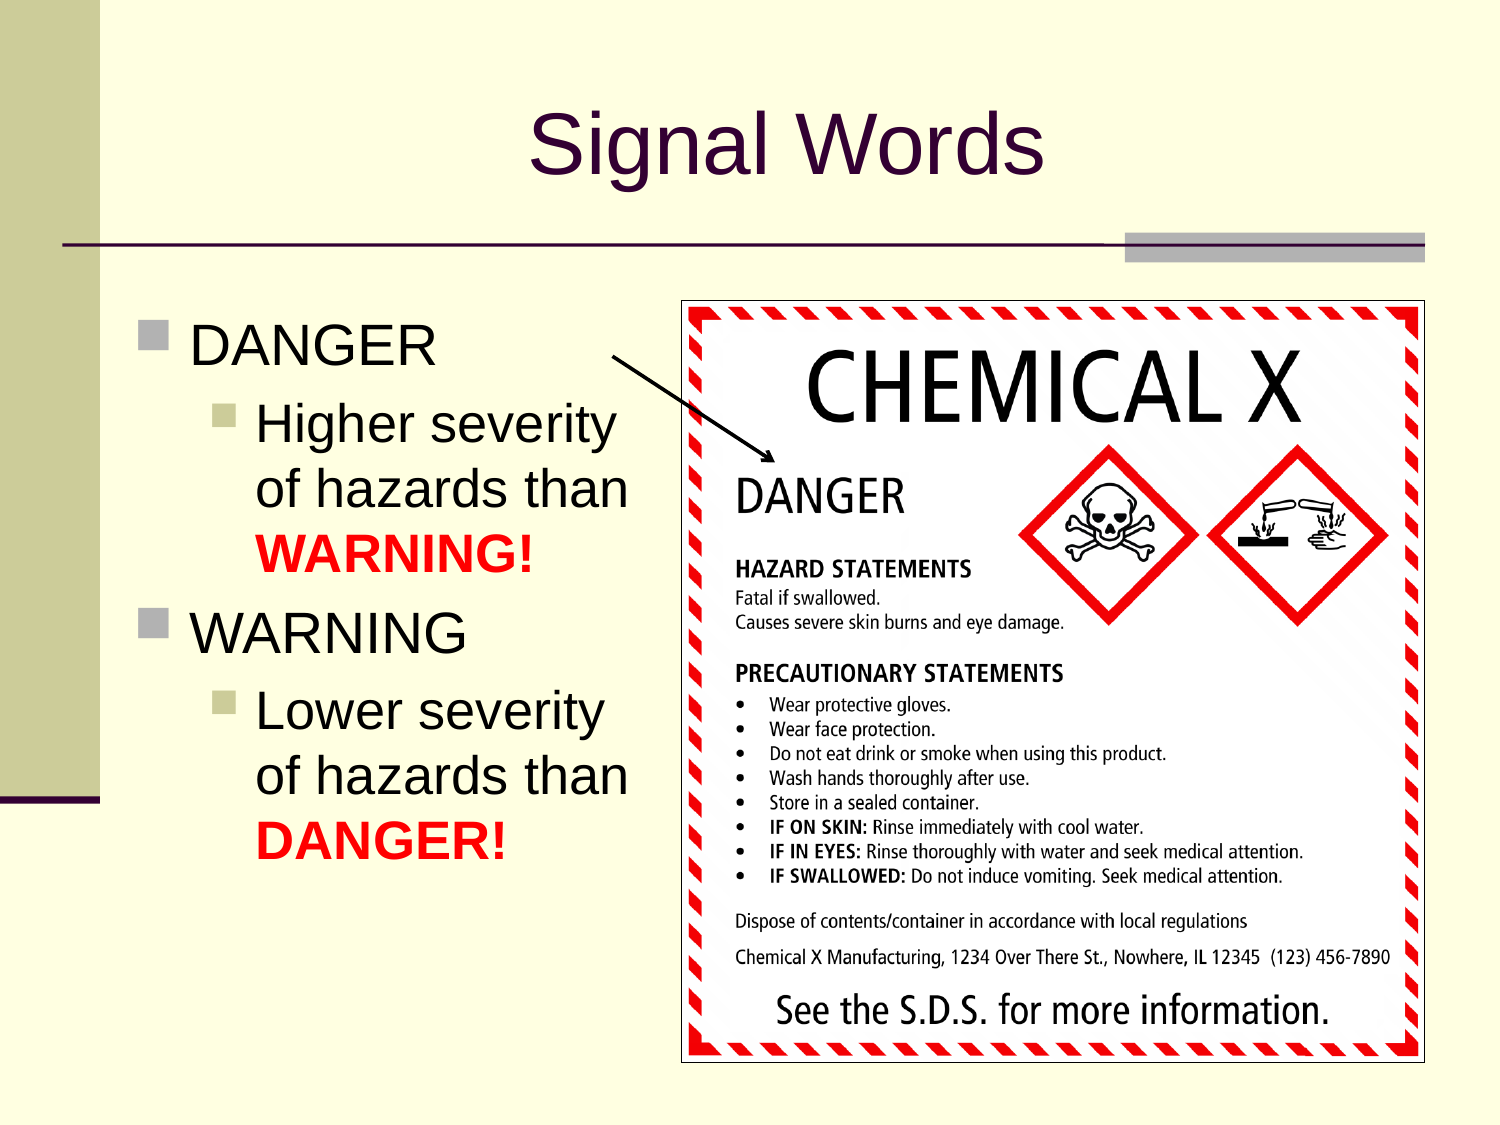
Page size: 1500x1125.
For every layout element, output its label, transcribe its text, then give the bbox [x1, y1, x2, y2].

text_box DANGER Higher severity of hazards than WARNING! WARNING Lower severity of hazards than DANGER! [118, 299, 657, 1044]
title Signal Words [149, 45, 1426, 234]
picture [681, 300, 1426, 1063]
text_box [612, 356, 776, 463]
